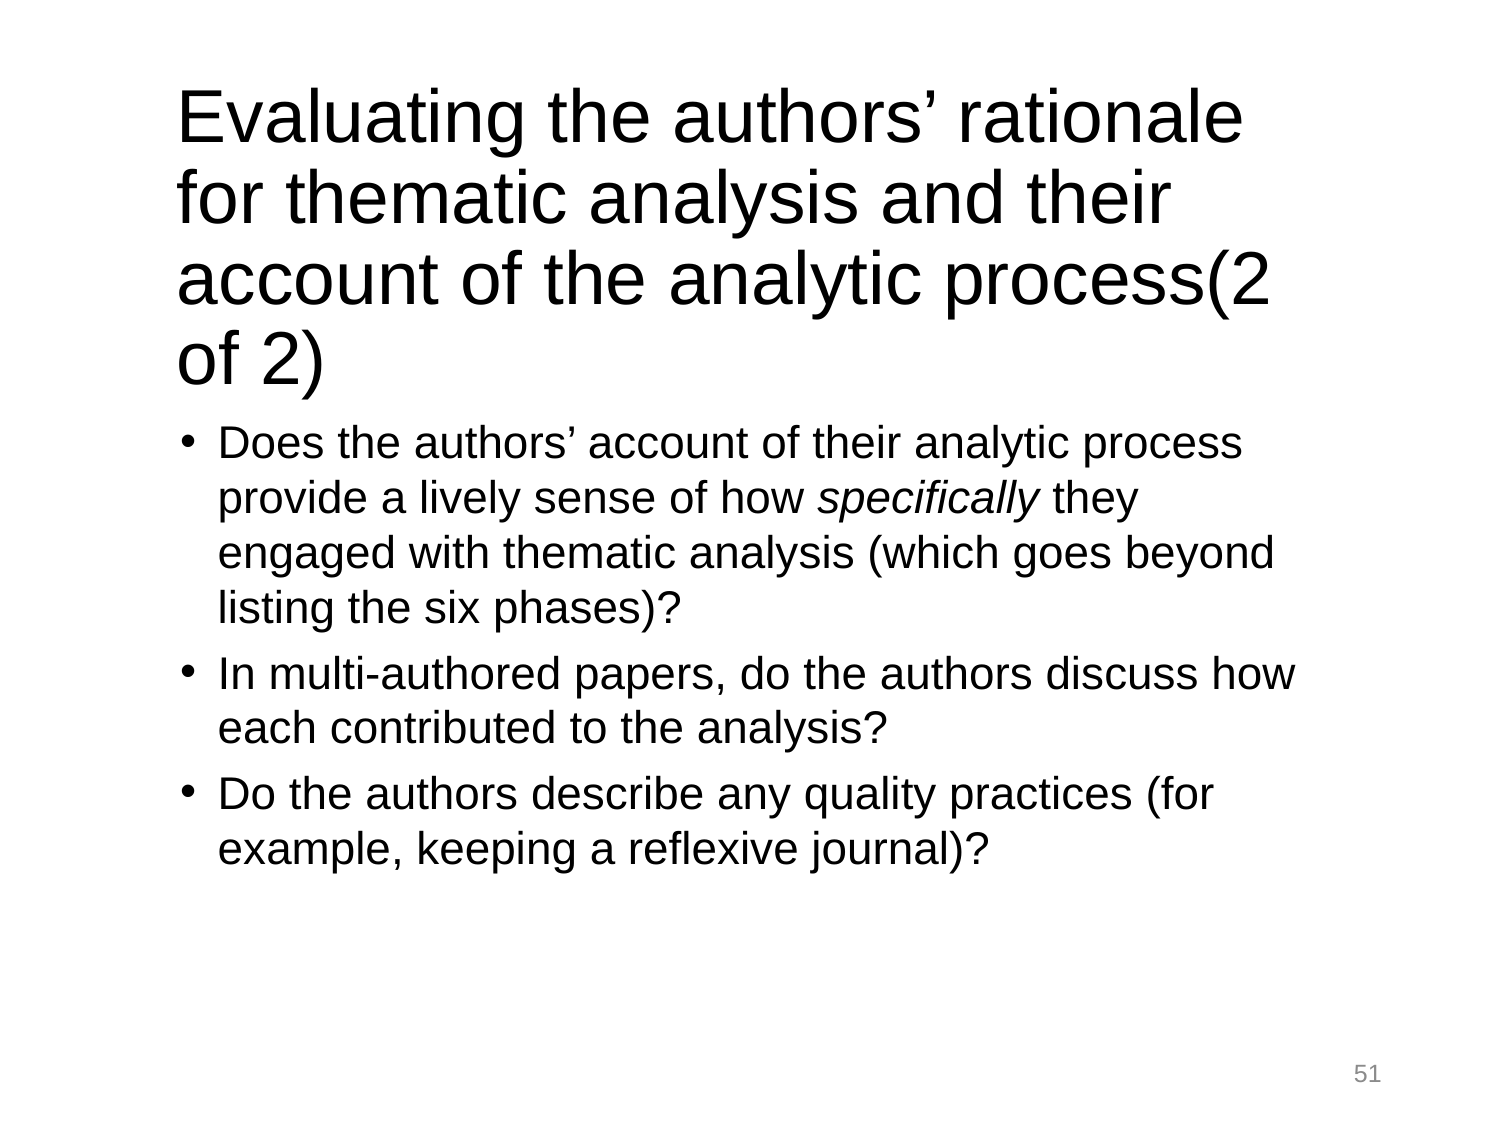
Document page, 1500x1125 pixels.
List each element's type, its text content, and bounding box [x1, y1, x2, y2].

slide_number 51 [1059, 1042, 1397, 1103]
title Evaluating the authors’ rationale for thematic analysis and their account of the analytic process(2 of 2) [161, 78, 1363, 400]
list Does the authors’ account of their analytic process provide a lively sense of how specifically they engaged with thematic analysis (which goes beyond listing the six phases)? In multi-authored papers, do the authors discuss how each contributed to the analysis? Do the authors describe any quality practices (for example, keeping a reflexive journal)? [165, 405, 1337, 992]
